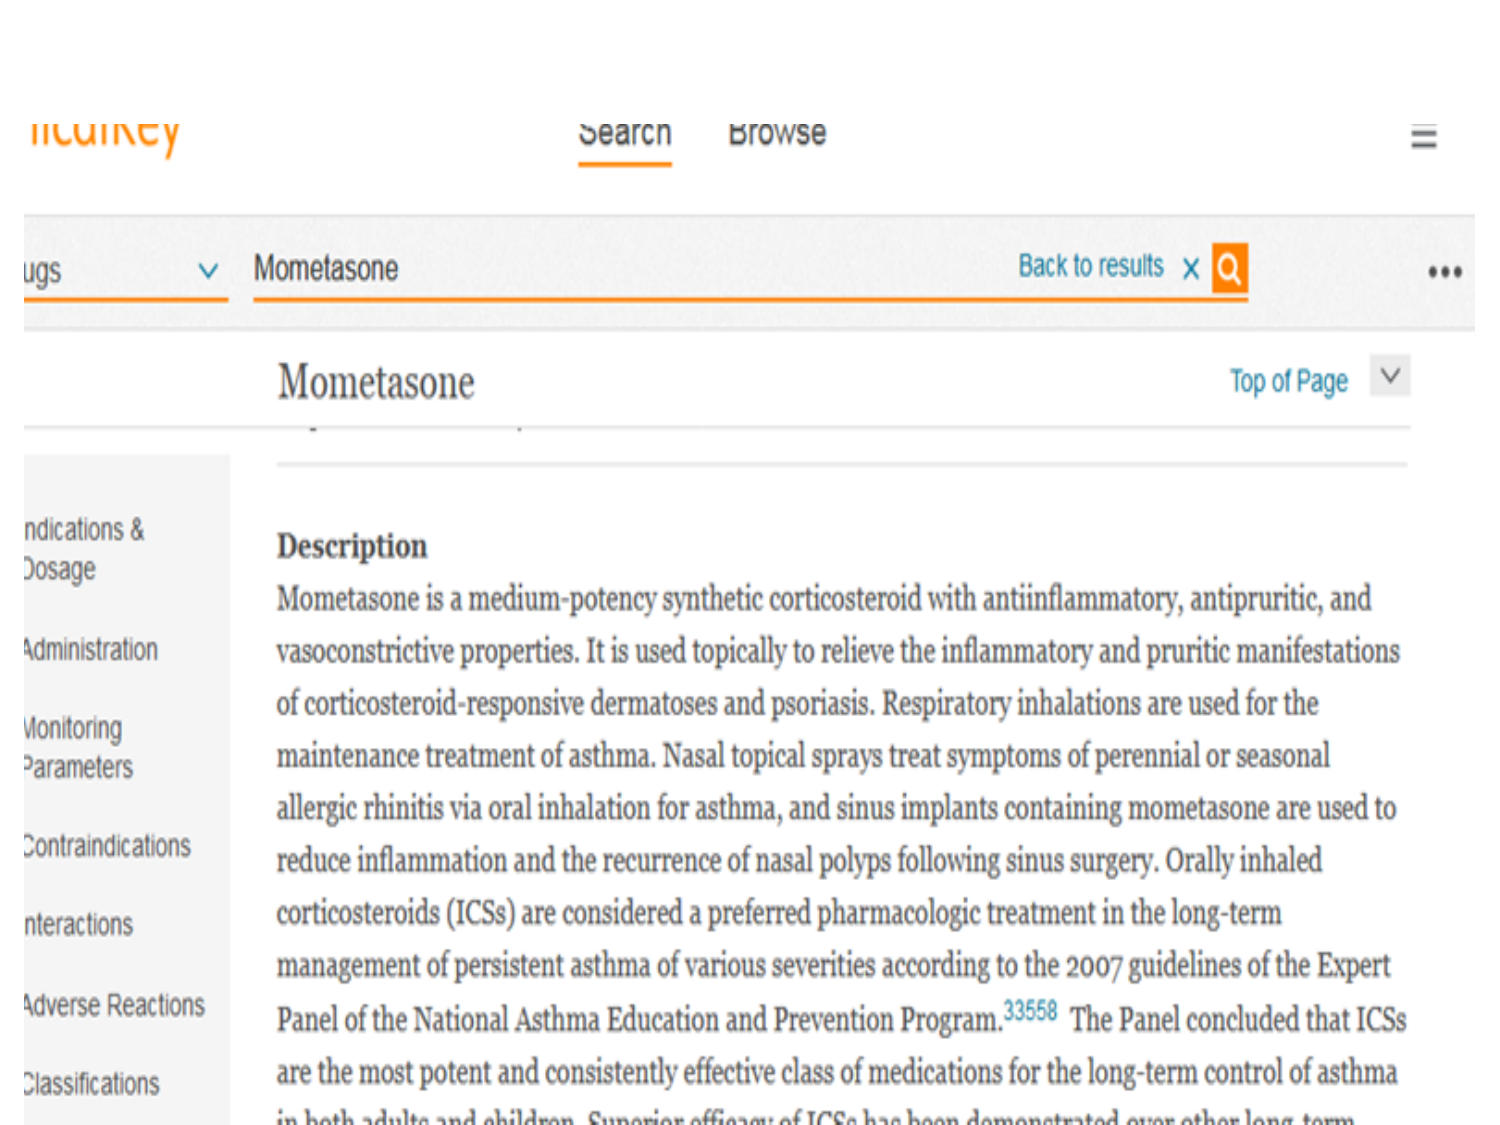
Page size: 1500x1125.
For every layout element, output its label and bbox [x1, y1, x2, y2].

picture [24, 124, 1476, 1125]
